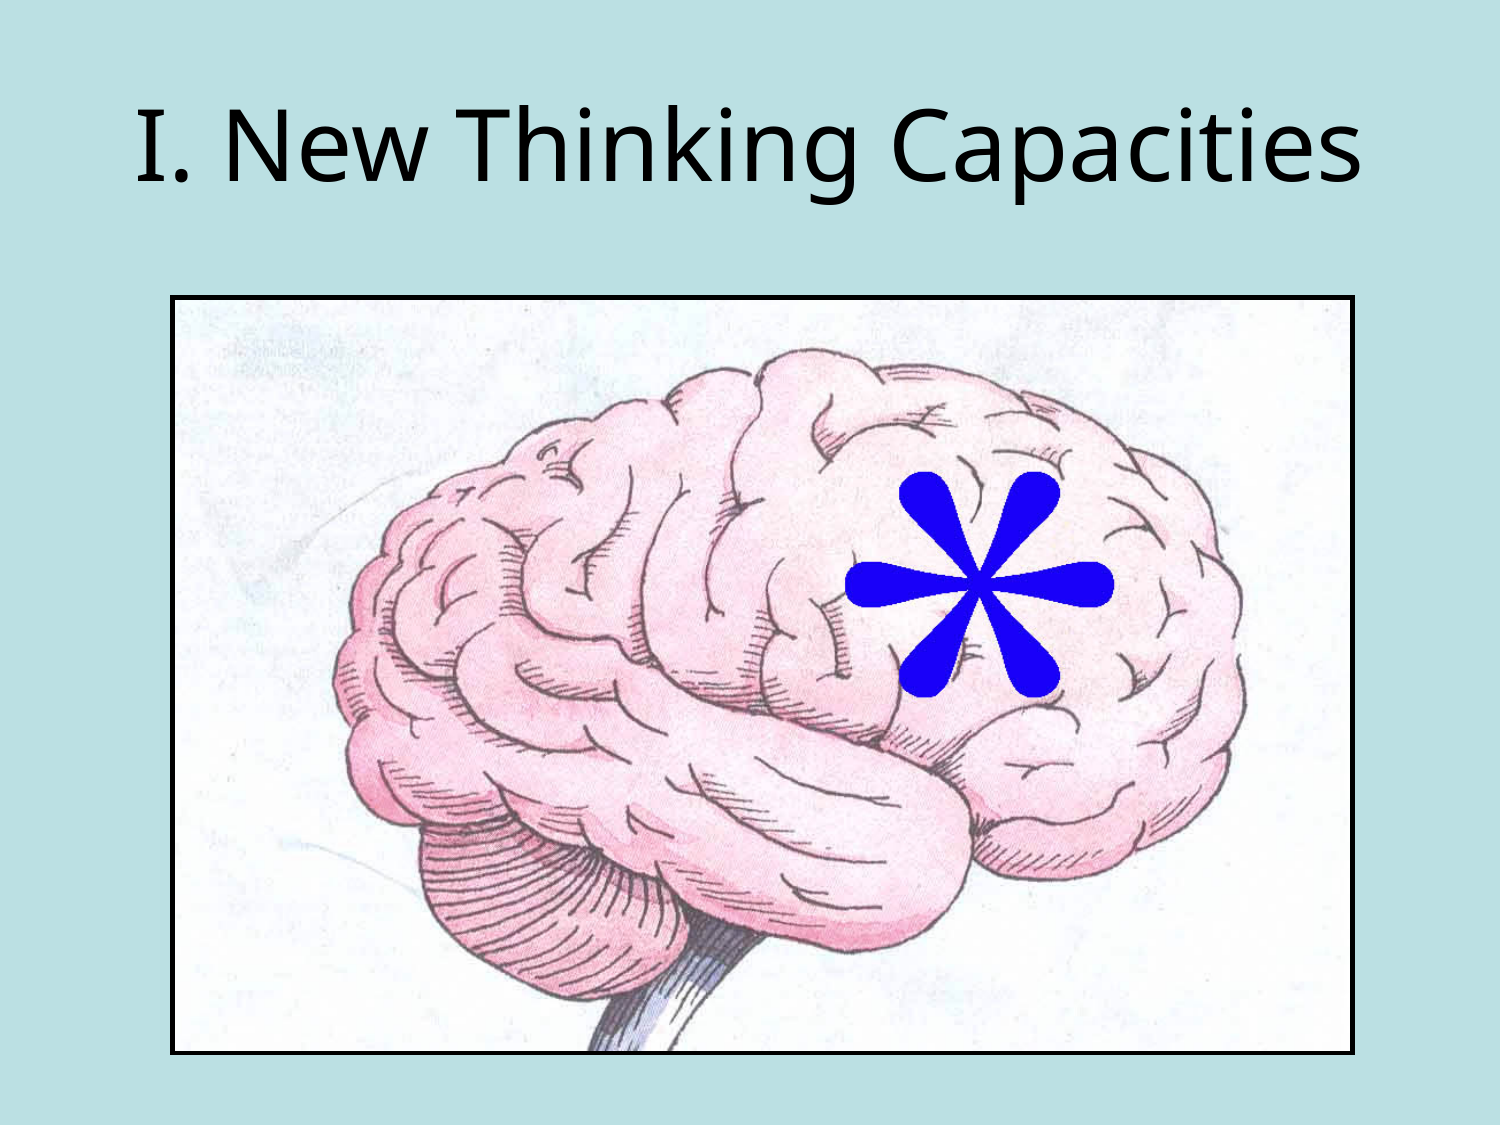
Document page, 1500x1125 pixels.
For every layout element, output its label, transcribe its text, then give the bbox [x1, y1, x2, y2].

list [174, 299, 1351, 1051]
title I. New Thinking Capacities [74, 44, 1426, 238]
